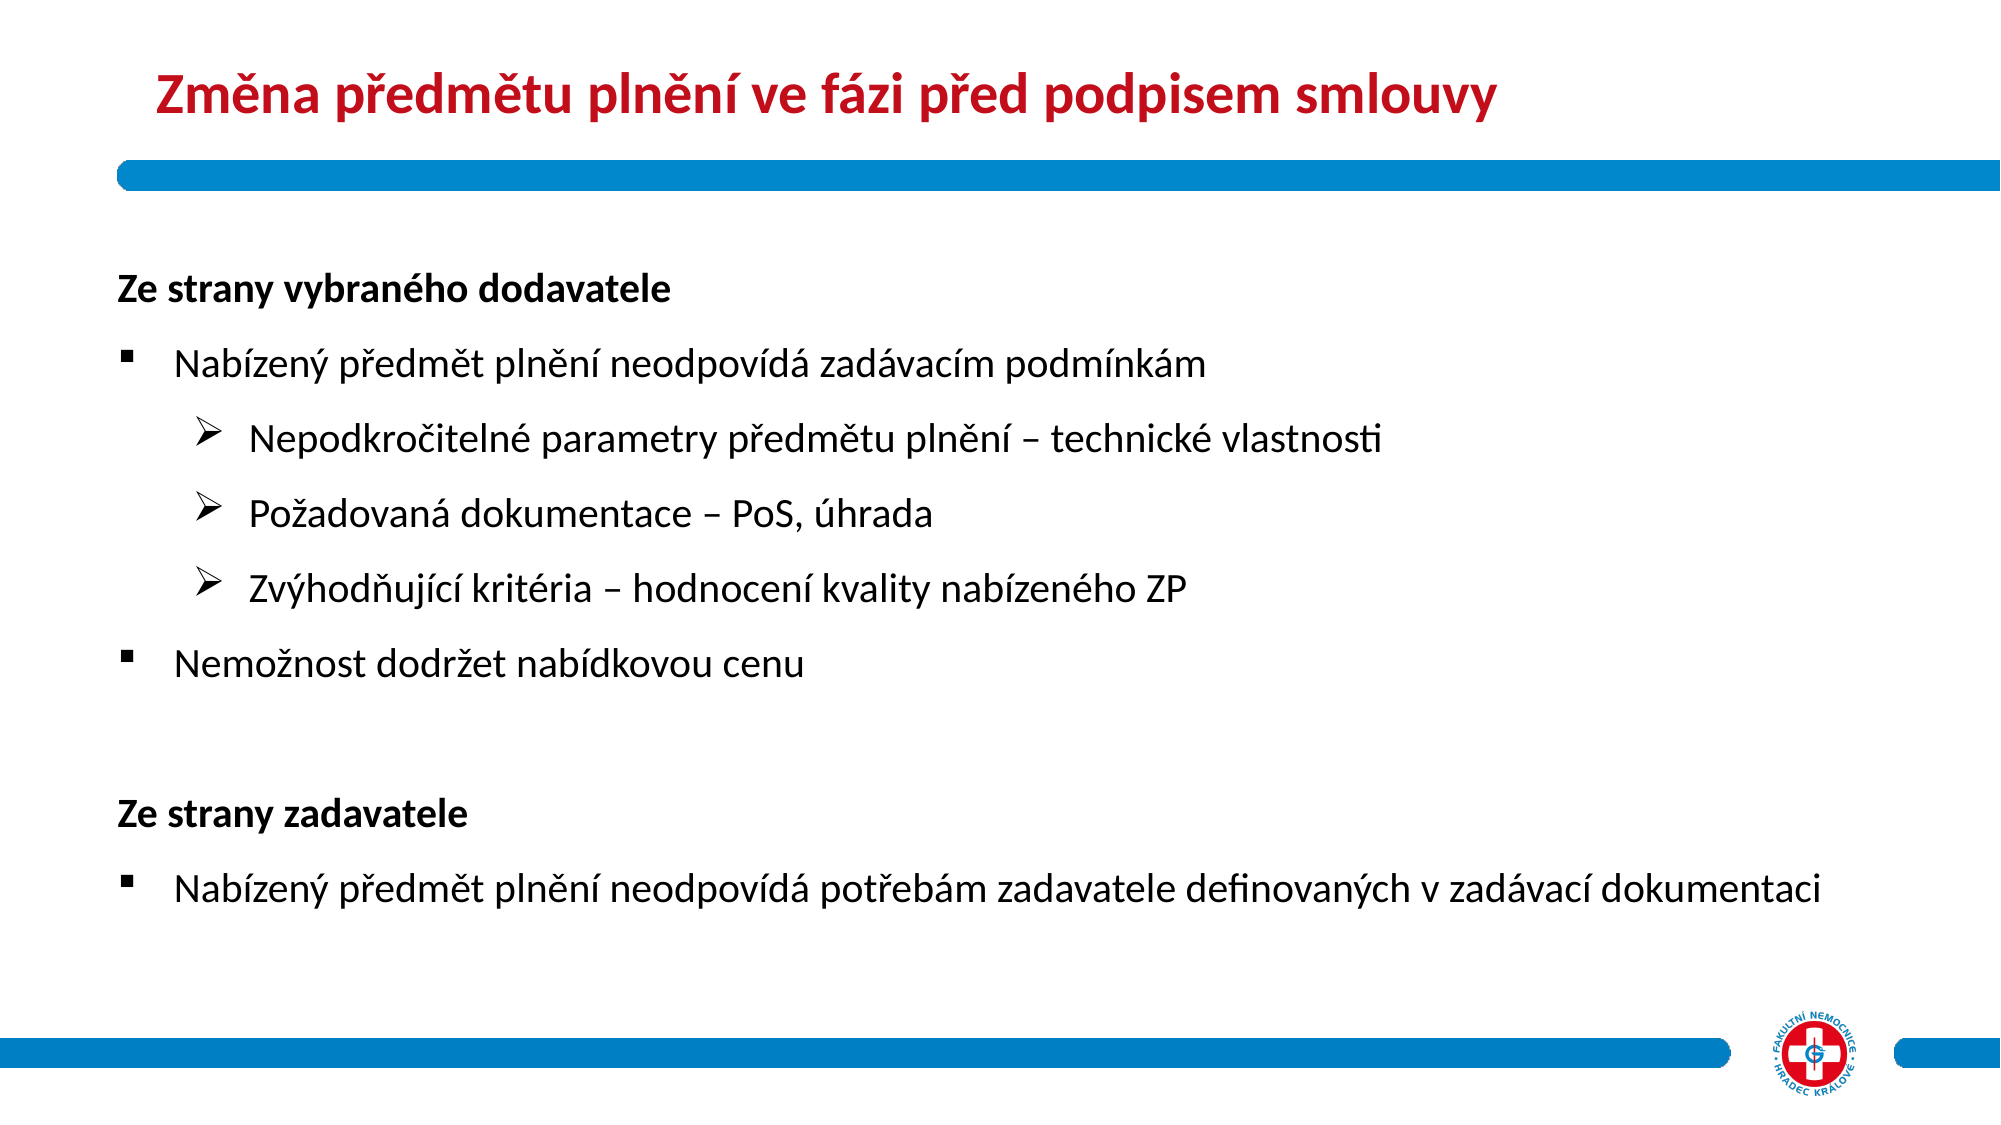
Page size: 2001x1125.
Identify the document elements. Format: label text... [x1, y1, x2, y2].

text_box Ze strany vybraného dodavatele Nabízený předmět plnění neodpovídá zadávacím podmínkám Nepodkročitelné parametry předmětu plnění – technické vlastnosti Požadovaná dokumentace – PoS, úhrada Zvýhodňující kritéria – hodnocení kvality nabízeného ZP Nemožnost dodržet nabídkovou cenu Ze strany zadavatele Nabízený předmět plnění neodpovídá potřebám zadavatele definovaných v zadávací dokumentaci [102, 228, 1857, 987]
picture [1894, 1038, 2000, 1069]
picture [117, 182, 127, 191]
picture [117, 160, 125, 169]
title Změna předmětu plnění ve fázi před podpisem smlouvy [156, 0, 1922, 158]
picture [0, 1011, 1869, 1096]
